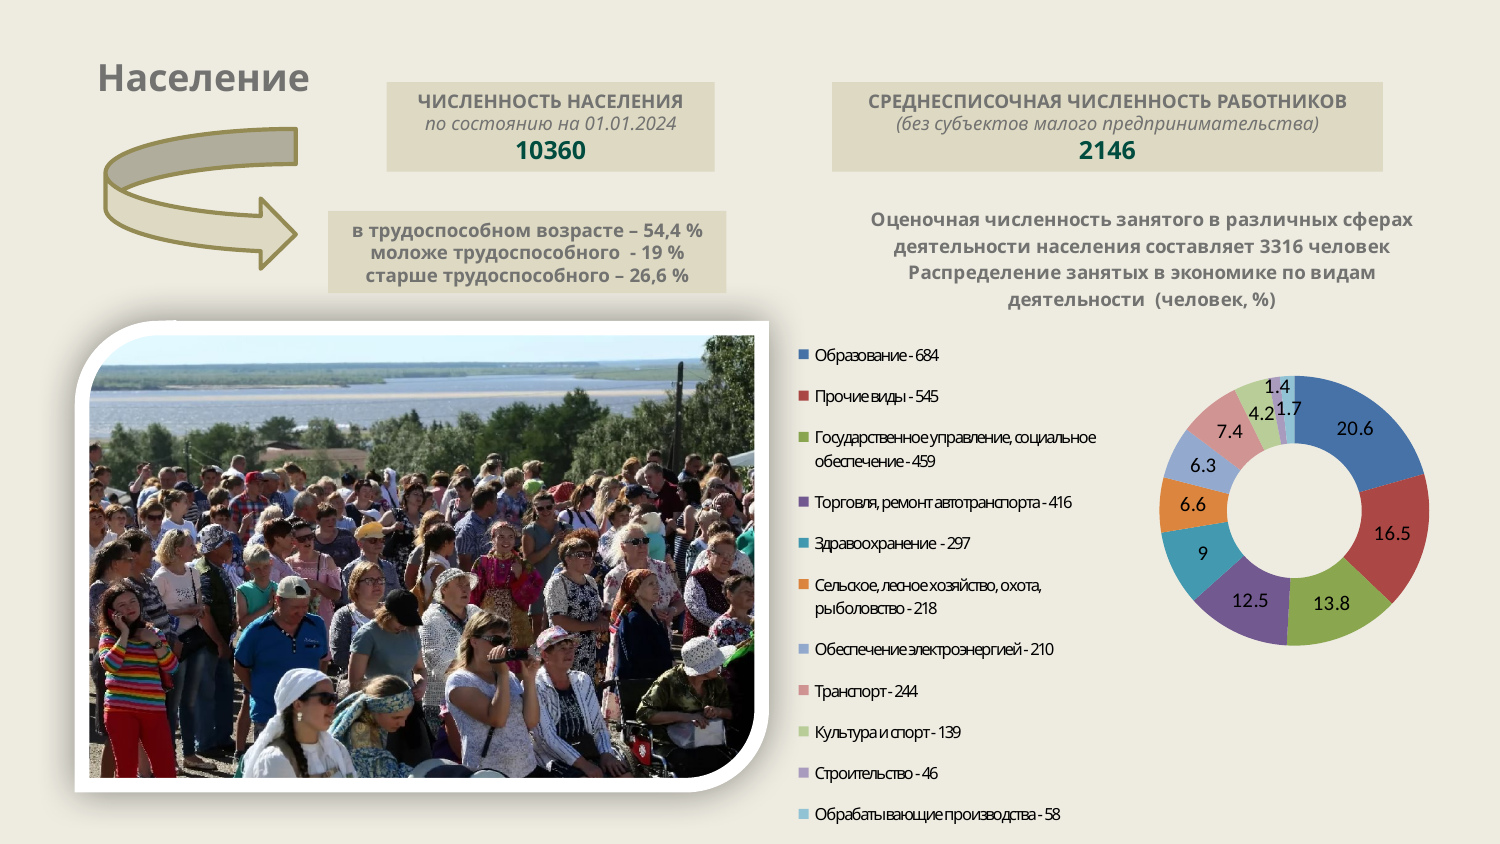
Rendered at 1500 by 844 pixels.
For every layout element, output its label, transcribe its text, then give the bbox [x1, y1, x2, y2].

picture [81, 327, 762, 786]
text_box Население [82, 46, 838, 107]
text_box ЧИСЛЕННОСТЬ НАСЕЛЕНИЯ по состоянию на 01.01.2024 10360 [386, 82, 715, 172]
text_box в трудоспособном возрасте – 54,4 % моложе трудоспособного - 19 % старше трудоспособного – 26,6 % [328, 210, 727, 294]
text_box СРЕДНЕСПИСОЧНАЯ ЧИСЛЕННОСТЬ РАБОТНИКОВ (без субъектов малого предпринимательства) 2146 [832, 82, 1383, 172]
chart [773, 198, 1466, 844]
text_box [103, 126, 298, 271]
